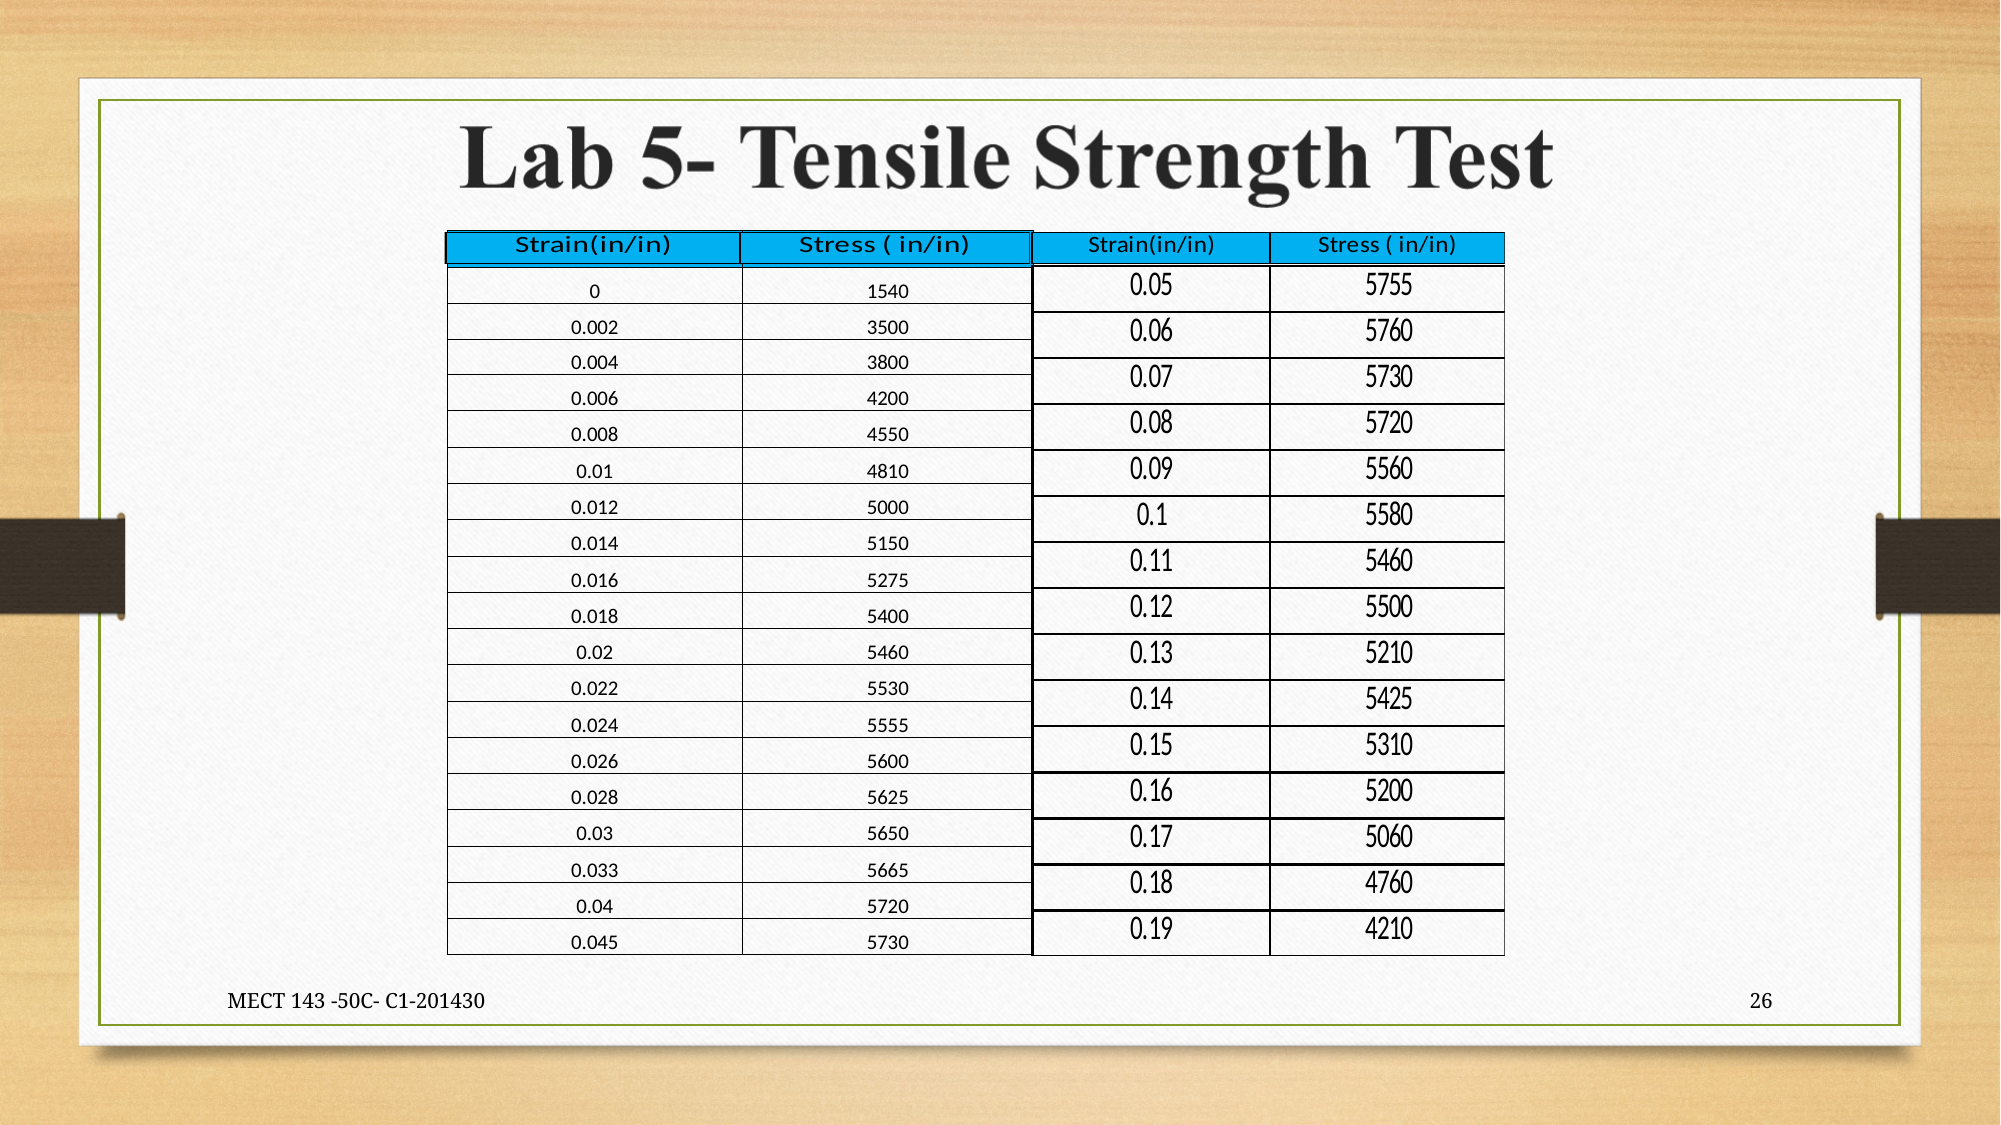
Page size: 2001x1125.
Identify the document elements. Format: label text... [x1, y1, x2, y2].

table_cell 5720 [743, 883, 1030, 918]
table_cell 0.04 [448, 883, 742, 918]
table_cell 0.045 [448, 919, 742, 954]
table_cell 4550 [743, 411, 1030, 447]
table_cell 0.002 [448, 304, 742, 339]
table_cell 0.026 [448, 738, 742, 773]
table_cell 0.022 [448, 665, 742, 701]
table_cell 0.016 [448, 557, 742, 592]
table_cell 5460 [743, 629, 1030, 664]
table_cell 0.024 [448, 702, 742, 737]
table_cell 4810 [743, 448, 1030, 483]
table_cell 5000 [743, 484, 1030, 519]
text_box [1030, 231, 1507, 265]
table_cell 1540 [743, 268, 1030, 303]
table_cell 0.033 [448, 847, 742, 882]
table_cell 5150 [743, 520, 1030, 556]
footer MECT 143 -50C- C1-201430 [212, 979, 1411, 1025]
table_cell 5730 [743, 919, 1030, 954]
table_cell 0 [448, 268, 742, 303]
table_cell 0.004 [448, 340, 742, 374]
table_cell 5600 [743, 738, 1030, 773]
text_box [444, 231, 1030, 265]
table_cell 0.006 [448, 375, 742, 410]
table_cell 5555 [743, 702, 1030, 737]
table_cell 4200 [743, 375, 1030, 410]
table_cell 0.028 [448, 774, 742, 809]
table_cell 5665 [743, 847, 1030, 882]
table_cell 0.03 [448, 810, 742, 846]
table_cell 0.018 [448, 593, 742, 628]
table_cell 5625 [743, 774, 1030, 809]
table_cell 3500 [743, 304, 1030, 339]
table_cell 5530 [743, 665, 1030, 701]
table_cell 0.008 [448, 411, 742, 447]
table_cell 0.012 [448, 484, 742, 519]
table_cell 0.02 [448, 629, 742, 664]
slide_number 26 [1698, 979, 1788, 1025]
table_cell 0.014 [448, 520, 742, 556]
table_cell 5650 [743, 810, 1030, 846]
table_cell 0.01 [448, 448, 742, 483]
picture [0, 0, 2001, 1125]
table_cell 5400 [743, 593, 1030, 628]
table_cell 3800 [743, 340, 1030, 374]
table_cell 5275 [743, 557, 1030, 592]
